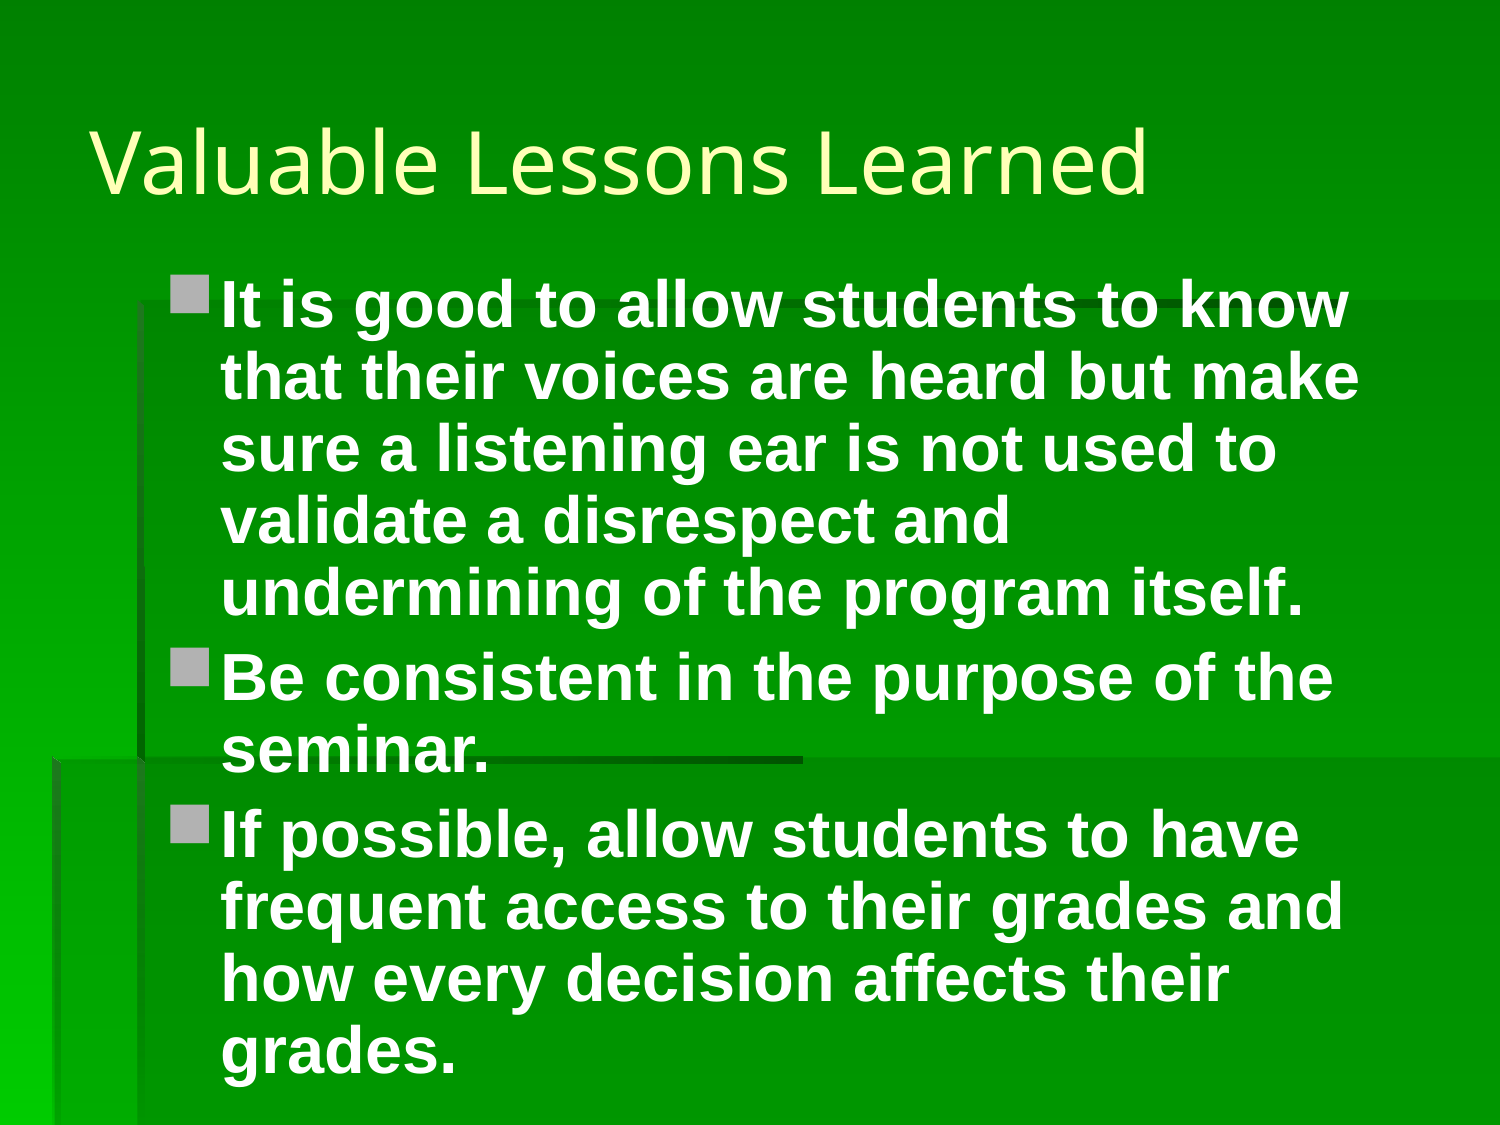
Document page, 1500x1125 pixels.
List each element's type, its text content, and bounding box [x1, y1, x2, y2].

list It is good to allow students to know that their voices are heard but make sure a listening ear is not used to validate a disrespect and undermining of the program itself. Be consistent in the purpose of the seminar. If possible, allow students to have frequent access to their grades and how every decision affects their grades. [149, 262, 1426, 1106]
title Valuable Lessons Learned [74, 39, 1452, 276]
